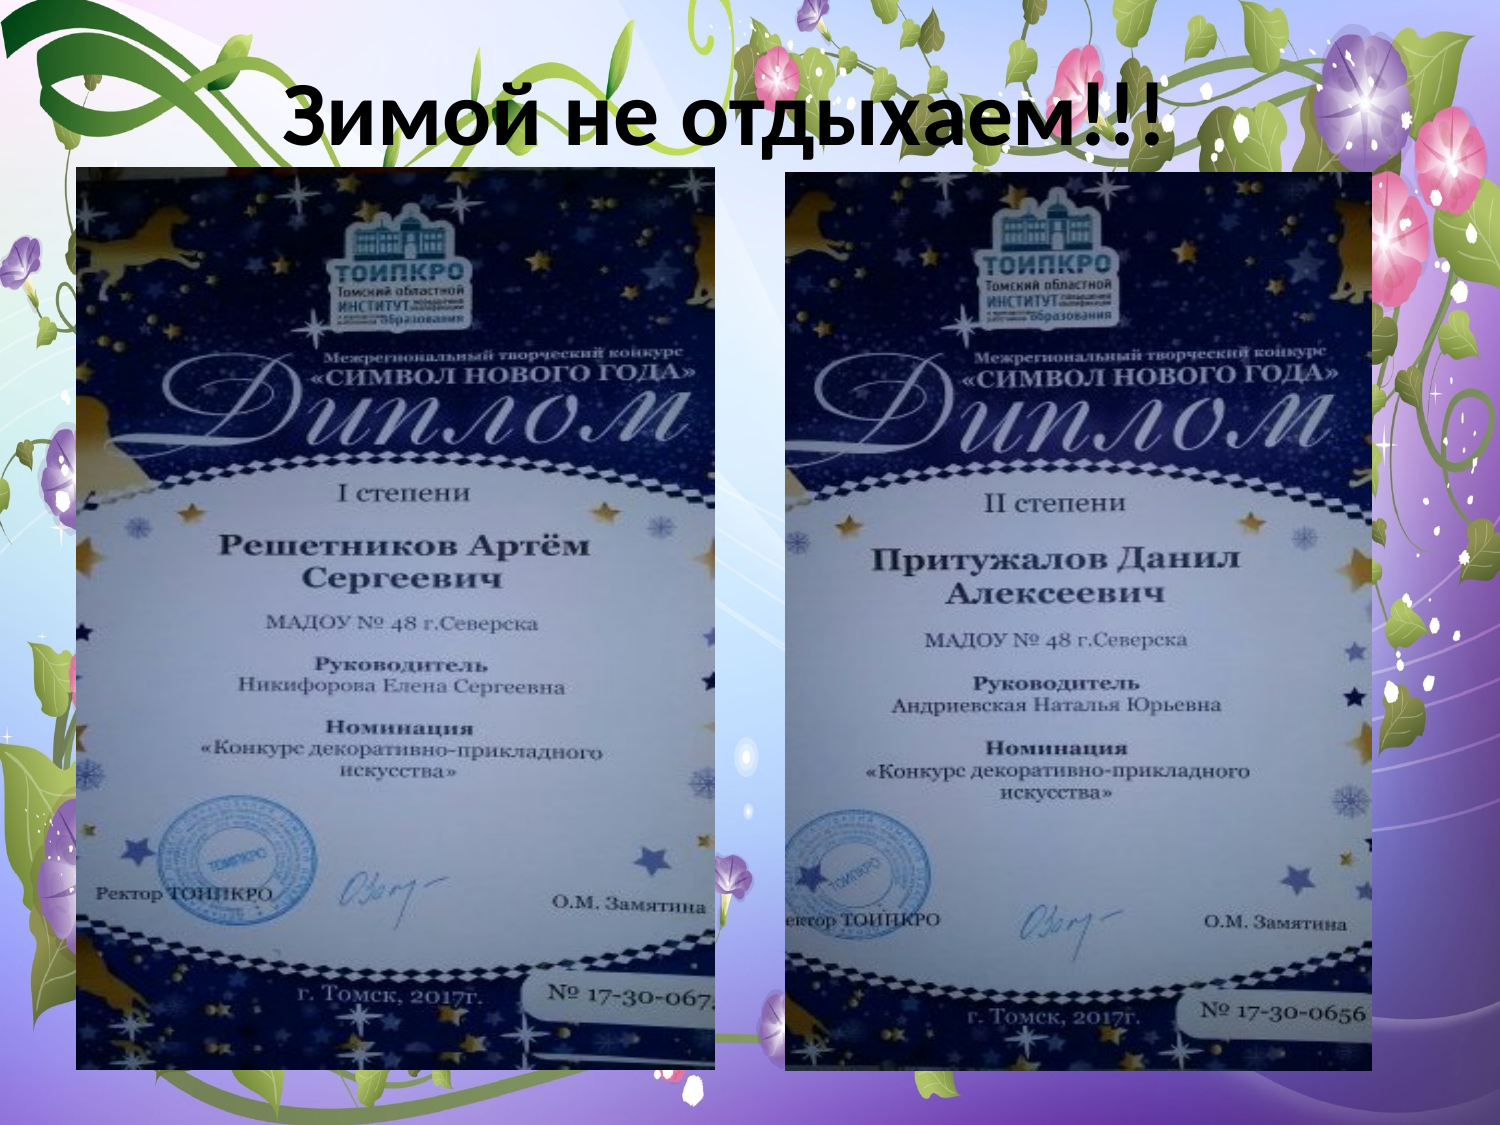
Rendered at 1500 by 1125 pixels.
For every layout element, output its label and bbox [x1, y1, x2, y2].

list [76, 167, 715, 1070]
list [785, 172, 1372, 1071]
picture [0, 0, 1500, 1125]
